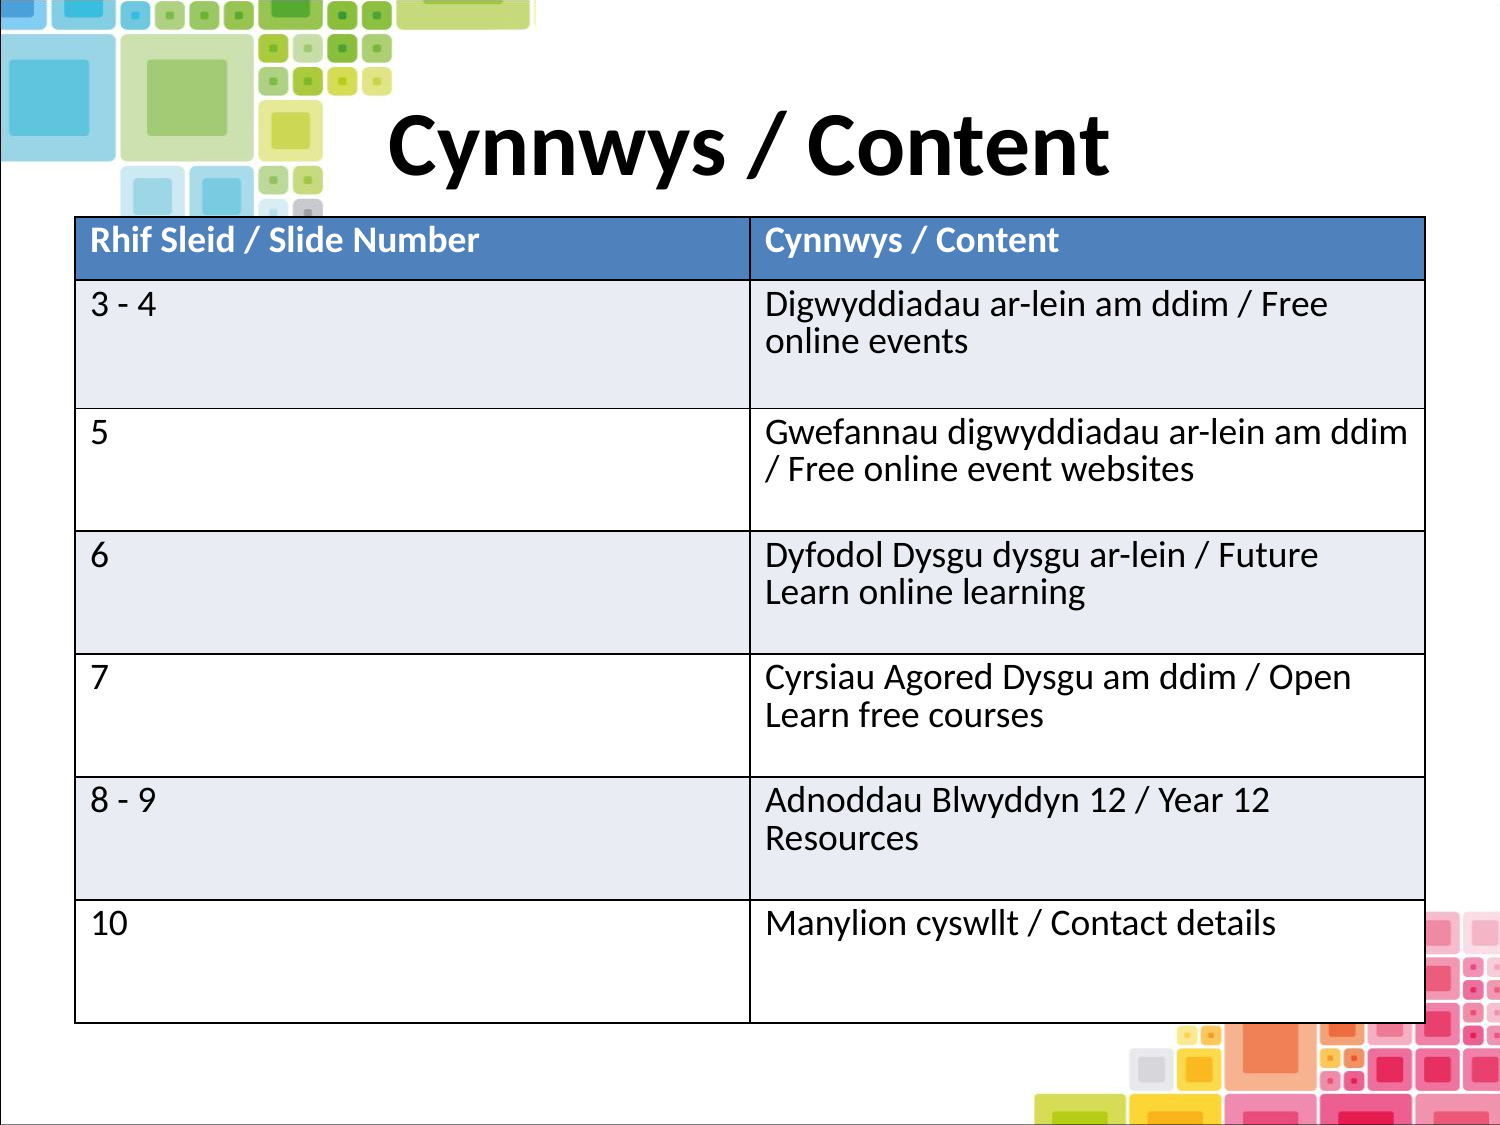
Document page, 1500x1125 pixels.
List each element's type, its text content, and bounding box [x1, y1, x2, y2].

table_cell Gwefannau digwyddiadau ar-lein am ddim / Free online event websites [751, 409, 1424, 530]
picture [0, 0, 1500, 1125]
table_cell 8 - 9 [76, 778, 749, 899]
table_cell Manylion cyswllt / Contact details [751, 901, 1424, 1022]
table_cell 3 - 4 [76, 281, 749, 408]
table_cell Dyfodol Dysgu dysgu ar-lein / Future Learn online learning [751, 532, 1424, 653]
table_cell 7 [76, 655, 749, 776]
table_cell 5 [76, 409, 749, 530]
table_cell 6 [76, 532, 749, 653]
table_cell Cyrsiau Agored Dysgu am ddim / Open Learn free courses [751, 655, 1424, 776]
table_header Cynnwys / Content [751, 218, 1424, 279]
table_cell Adnoddau Blwyddyn 12 / Year 12 Resources [751, 778, 1424, 899]
title Cynnwys / Content [74, 44, 1426, 216]
table_cell 10 [76, 901, 749, 1022]
table_cell Digwyddiadau ar-lein am ddim / Free online events [751, 281, 1424, 408]
table_header Rhif Sleid / Slide Number [76, 218, 749, 279]
